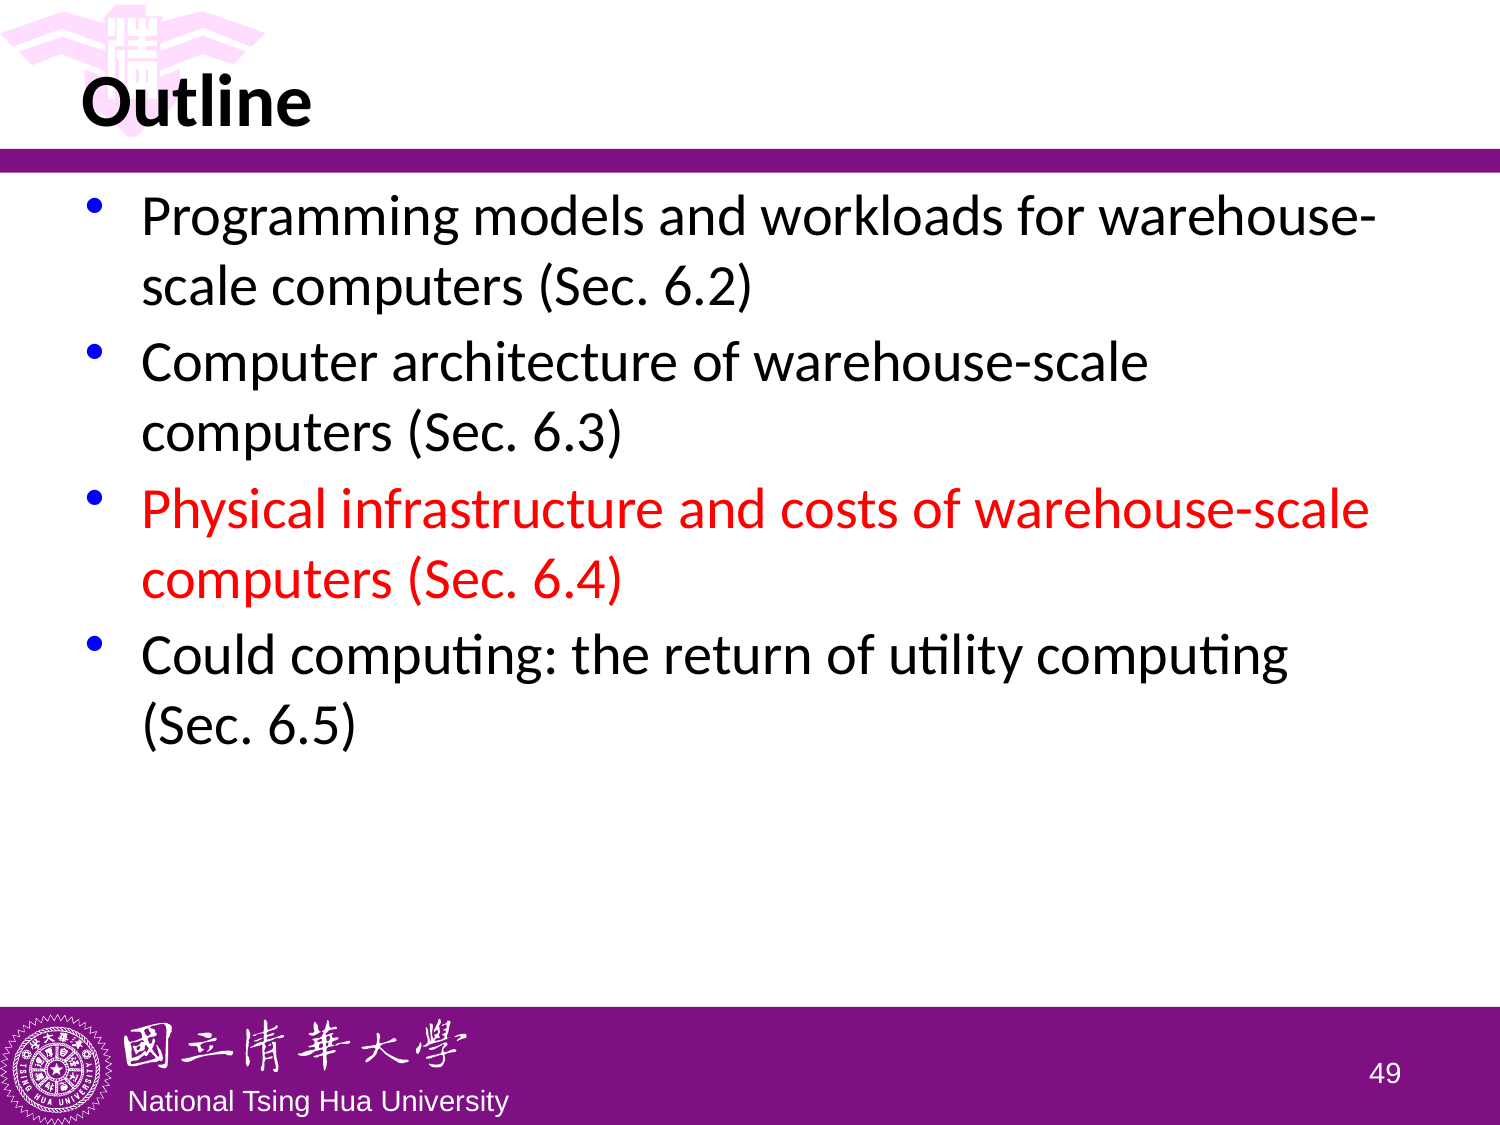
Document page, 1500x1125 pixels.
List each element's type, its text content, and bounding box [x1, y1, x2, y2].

title Outline [66, 37, 1413, 149]
slide_number 48 [1104, 1021, 1417, 1097]
list Programming models and workloads for warehouse-scale computers (Sec. 6.2) Computer architecture of warehouse-scale computers (Sec. 6.3) Physical infrastructure and costs of warehouse-scale computers (Sec. 6.4) Could computing: the return of utility computing (Sec. 6.5) [69, 169, 1412, 1000]
